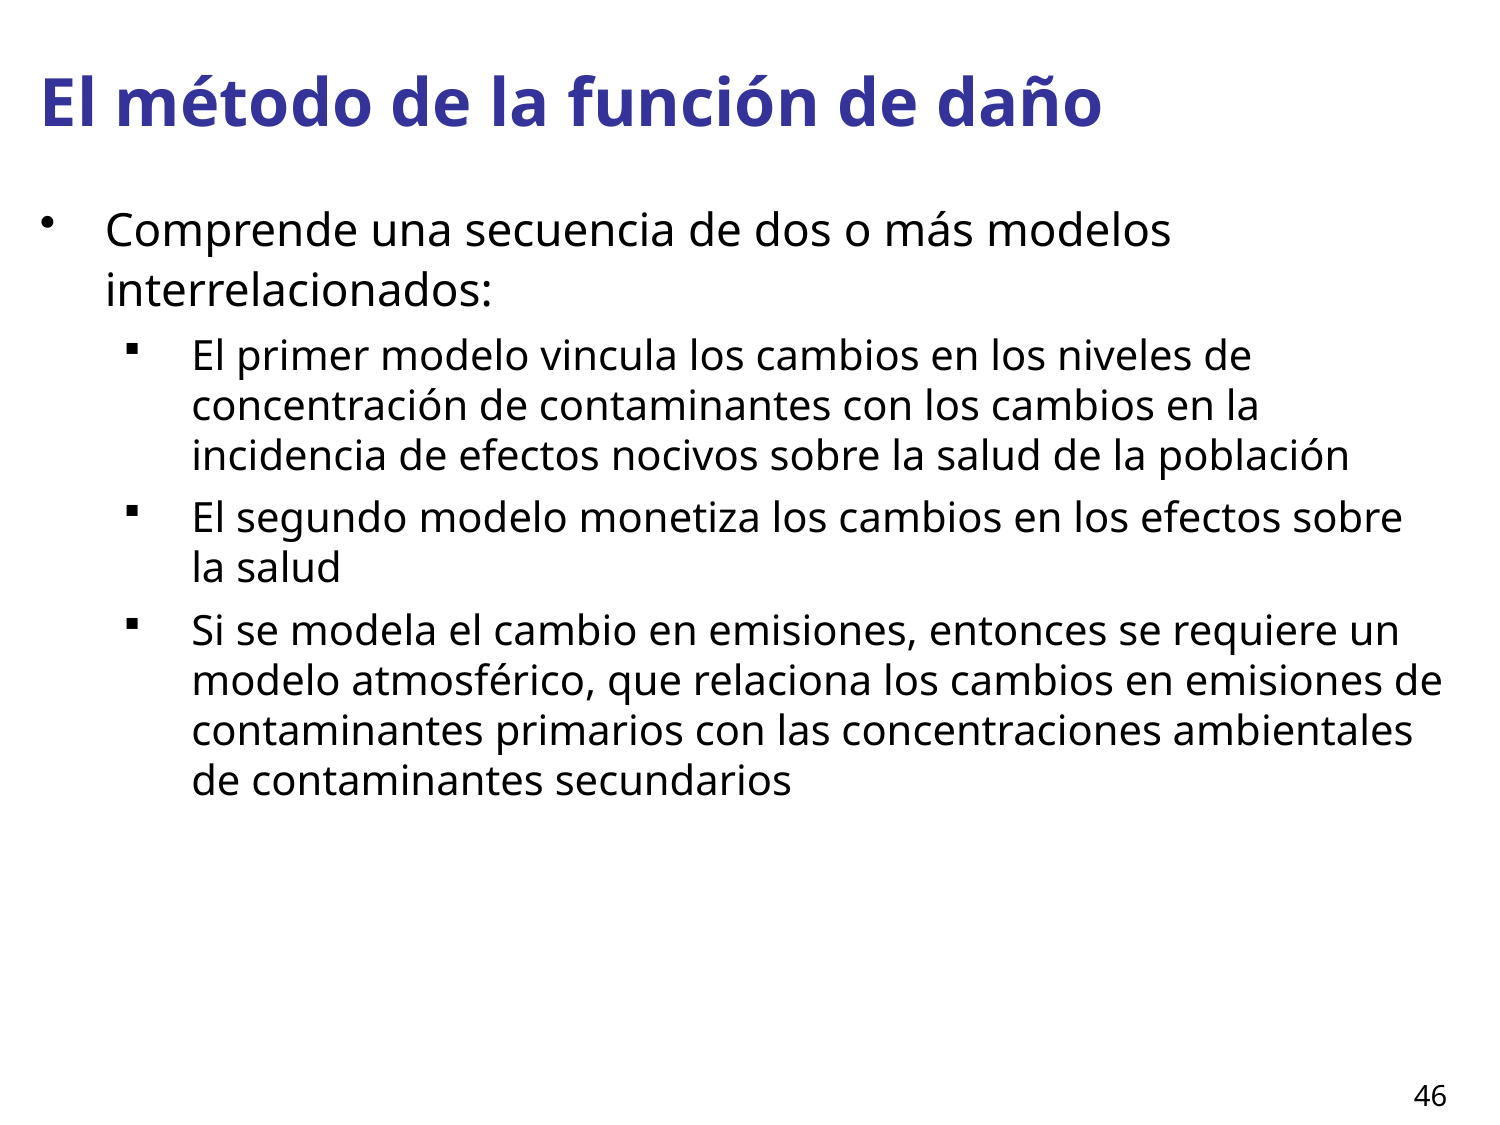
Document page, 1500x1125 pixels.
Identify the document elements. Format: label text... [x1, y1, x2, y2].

title El método de la función de daño [24, 24, 1463, 176]
list Comprende una secuencia de dos o más modelos interrelacionados: El primer modelo vincula los cambios en los niveles de concentración de contaminantes con los cambios en la incidencia de efectos nocivos sobre la salud de la población El segundo modelo monetiza los cambios en los efectos sobre la salud Si se modela el cambio en emisiones, entonces se requiere un modelo atmosférico, que relaciona los cambios en emisiones de contaminantes primarios con las concentraciones ambientales de contaminantes secundarios [24, 187, 1463, 1088]
slide_number 46 [1149, 1088, 1463, 1125]
